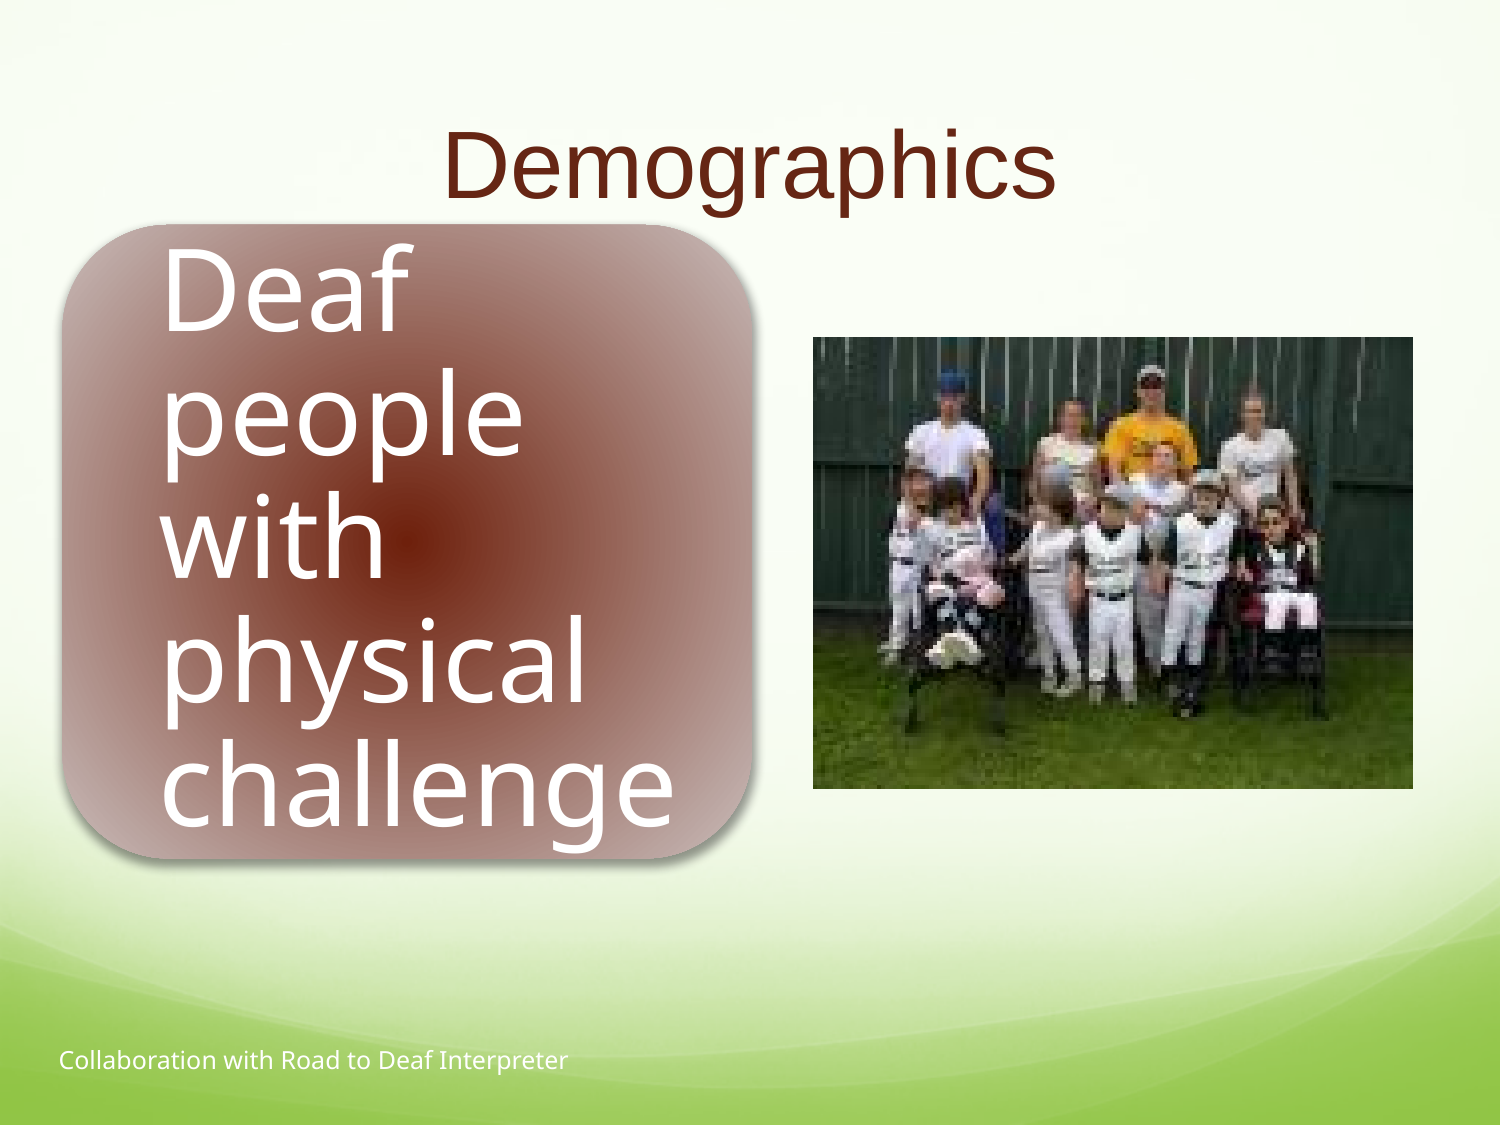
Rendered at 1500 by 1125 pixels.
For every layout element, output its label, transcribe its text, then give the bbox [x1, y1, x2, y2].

footer Collaboration with Road to Deaf Interpreter [43, 1029, 838, 1090]
picture [812, 336, 1413, 790]
title Demographics [74, 37, 1426, 226]
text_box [61, 224, 752, 992]
